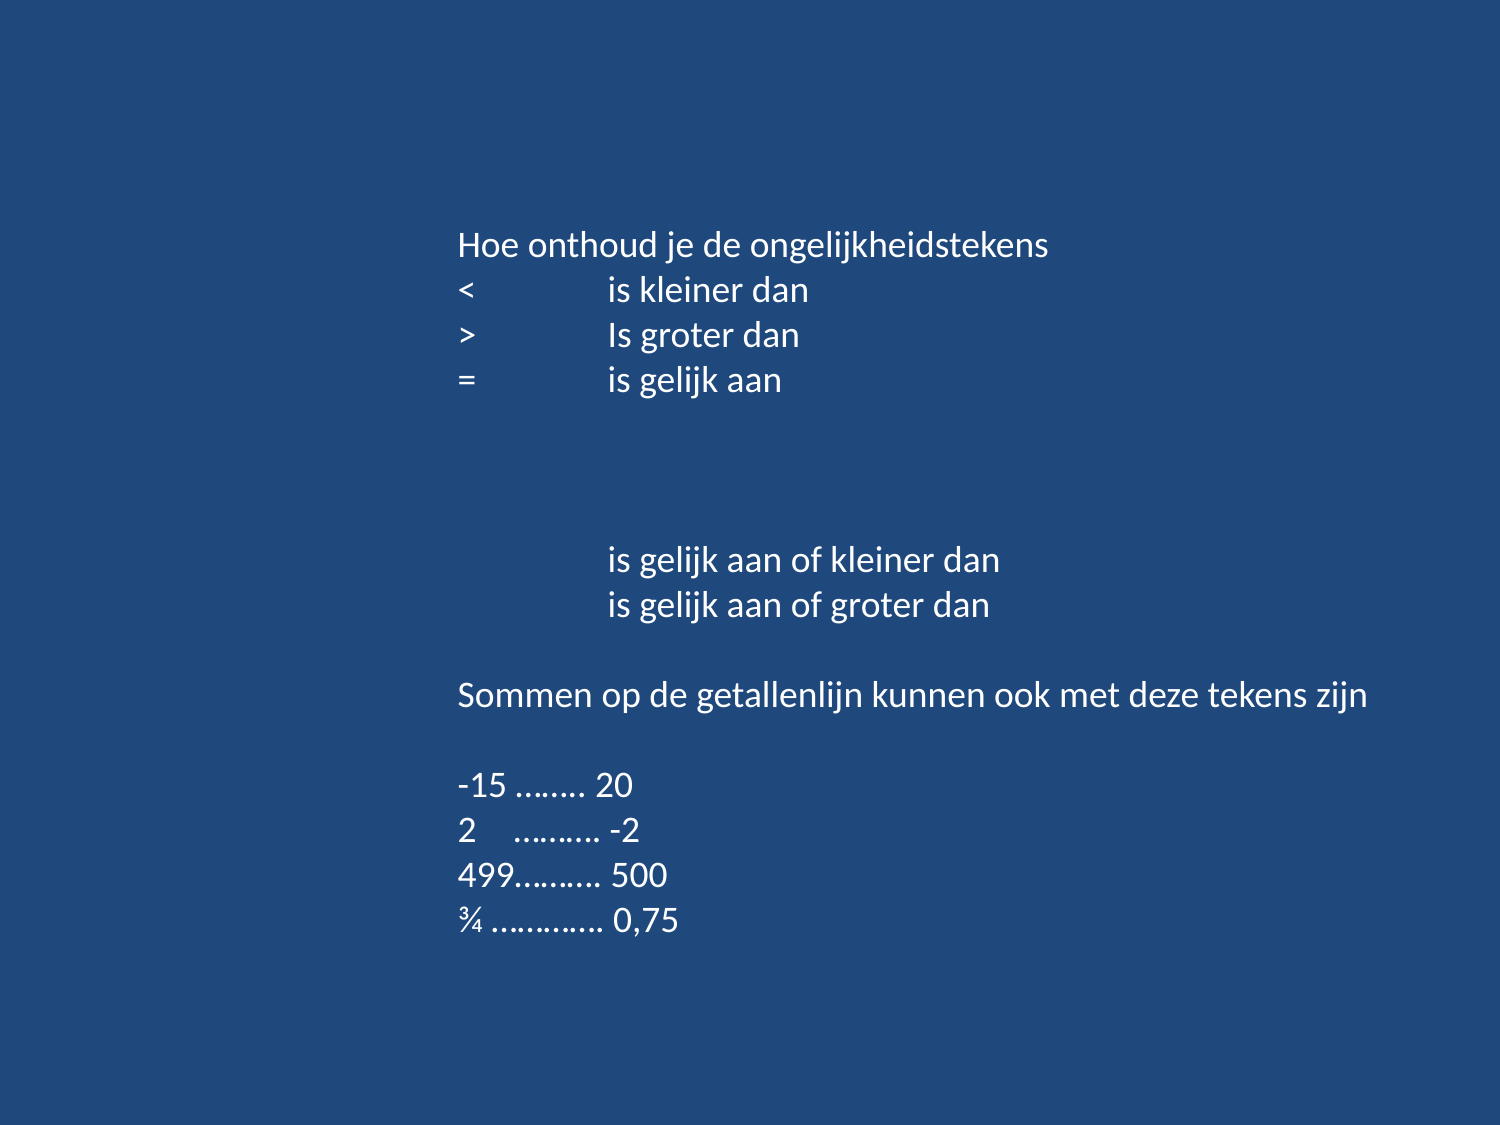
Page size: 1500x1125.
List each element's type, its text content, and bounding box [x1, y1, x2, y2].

text_box Hoe onthoud je de ongelijkheidstekens < is kleiner dan > Is groter dan = is gelijk aan is gelijk aan of kleiner dan is gelijk aan of groter dan Sommen op de getallenlijn kunnen ook met deze tekens zijn -15 …….. 20 ………. -2 ………. 500 ¾ …………. 0,75 [442, 212, 1385, 1038]
